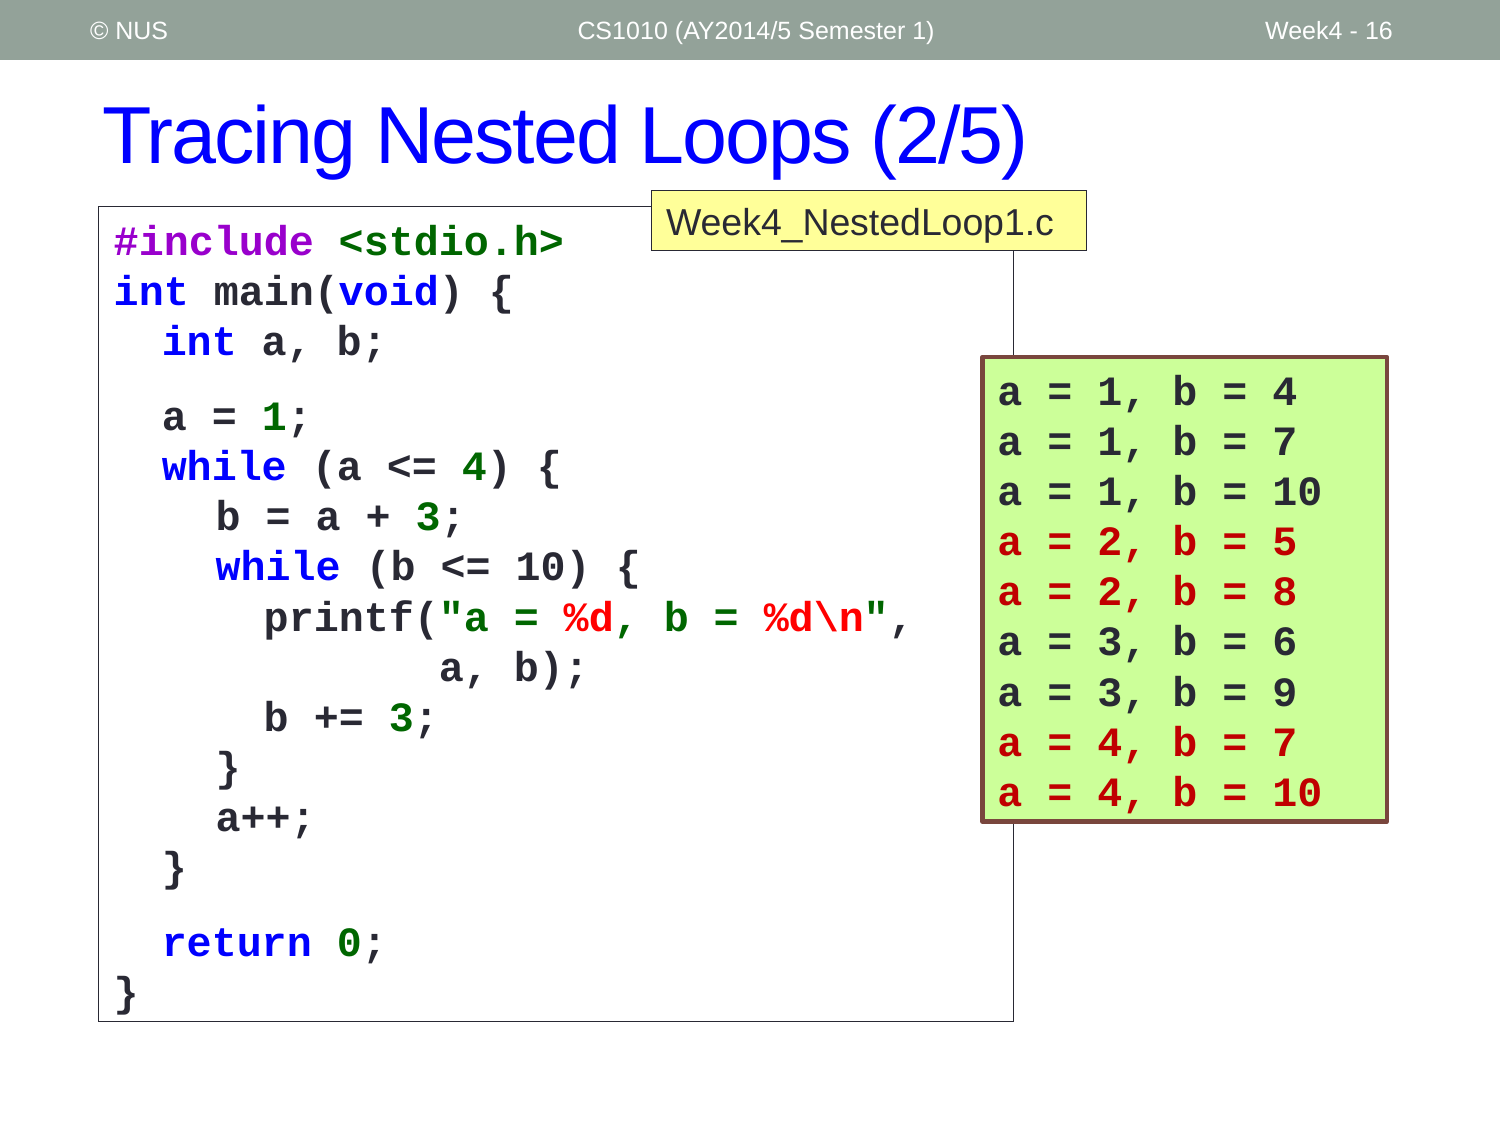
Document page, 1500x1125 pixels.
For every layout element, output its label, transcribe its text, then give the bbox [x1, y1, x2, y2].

slide_number Week4 - 16 [1250, 3, 1425, 57]
text_box a = 1, b = 4 a = 1, b = 7 a = 1, b = 10 a = 2, b = 5 a = 2, b = 8 a = 3, b = 6 a = 3, b = 9 a = 4, b = 7 a = 4, b = 10 [1095, 355, 1389, 824]
slide_number © NUS [75, 3, 550, 57]
footer CS1010 (AY2014/5 Semester 1) [562, 3, 1238, 57]
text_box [98, 190, 1087, 1056]
title Tracing Nested Loops (2/5) [87, 75, 1425, 188]
